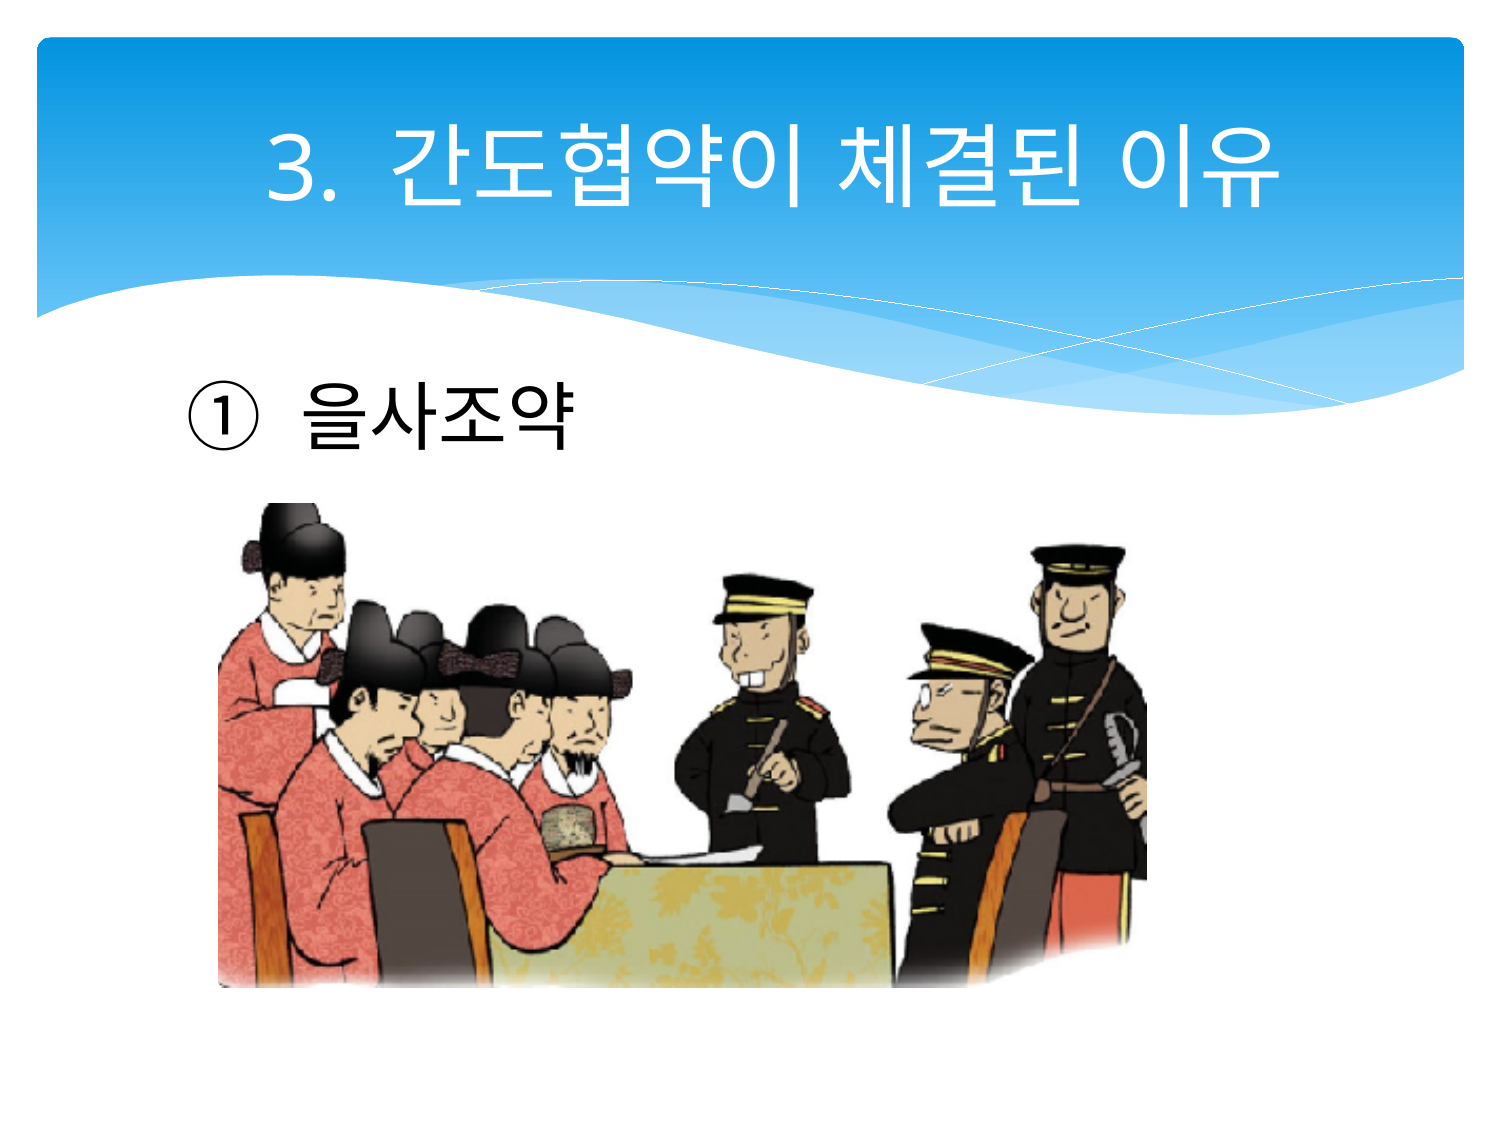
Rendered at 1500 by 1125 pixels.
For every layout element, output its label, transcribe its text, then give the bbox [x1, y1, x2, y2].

text_box 3. 간도협약이 체결된 이유 [99, 70, 1450, 258]
title ① 을사조약 [171, 361, 1097, 468]
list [218, 503, 1148, 988]
